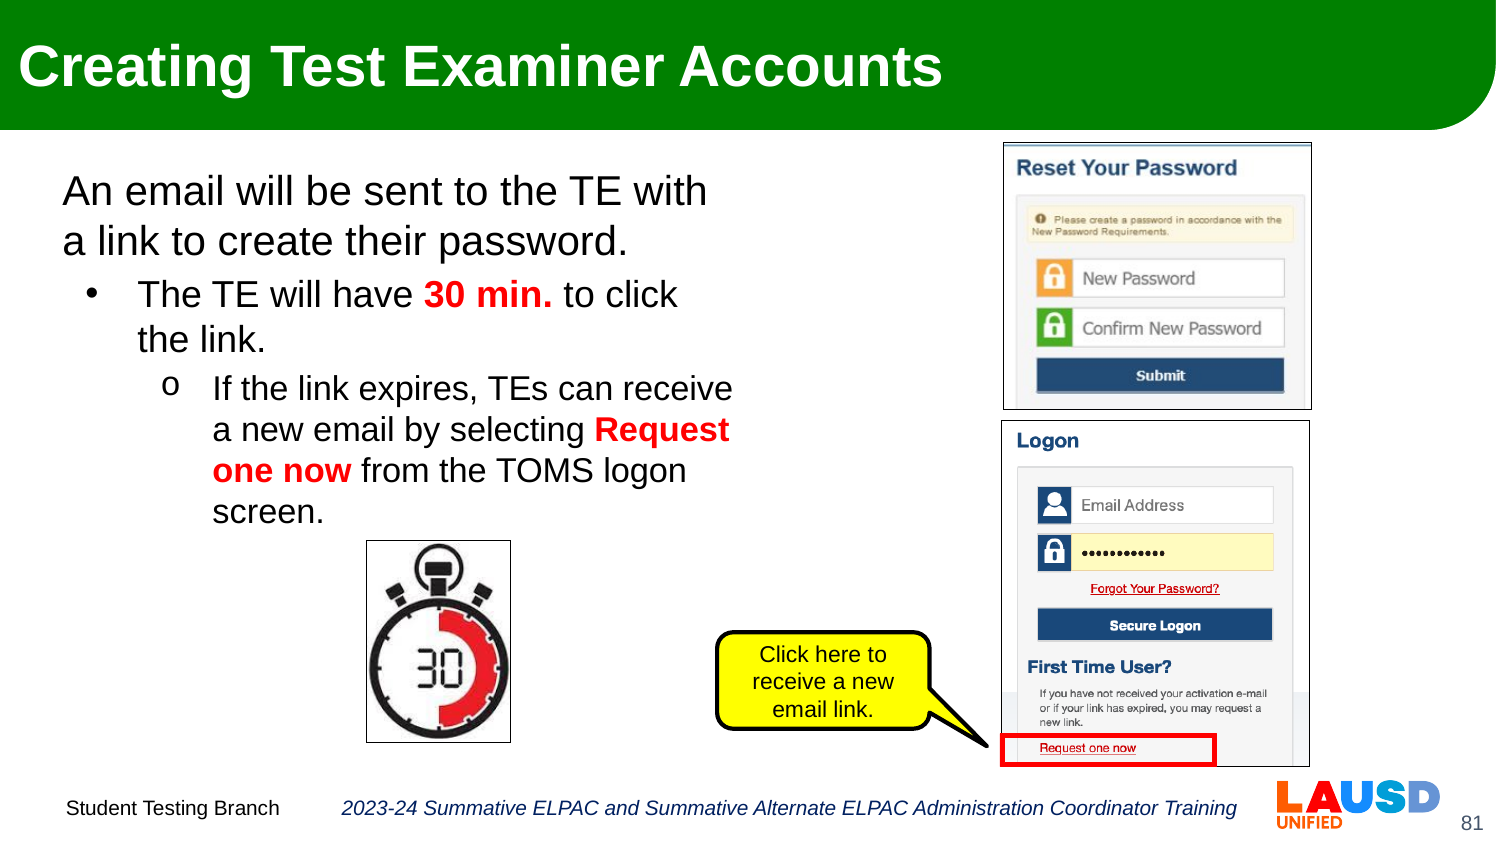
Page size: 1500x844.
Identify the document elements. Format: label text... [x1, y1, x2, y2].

picture [1001, 419, 1310, 767]
footer 2023-24 Summative ELPAC and Summative Alternate ELPAC Administration Coordinator Training [326, 787, 1258, 828]
title Creating Test Examiner Accounts [6, 0, 1351, 127]
list An email will be sent to the TE with a link to create their password. The TE will have 30 min. to click the link. If the link expires, TEs can receive a new email by selecting Request one now from the TOMS logon screen. [51, 157, 750, 776]
picture [365, 540, 511, 743]
picture [1277, 780, 1440, 829]
picture [1002, 142, 1312, 410]
text_box Click here to receive a new email link. [715, 630, 989, 749]
